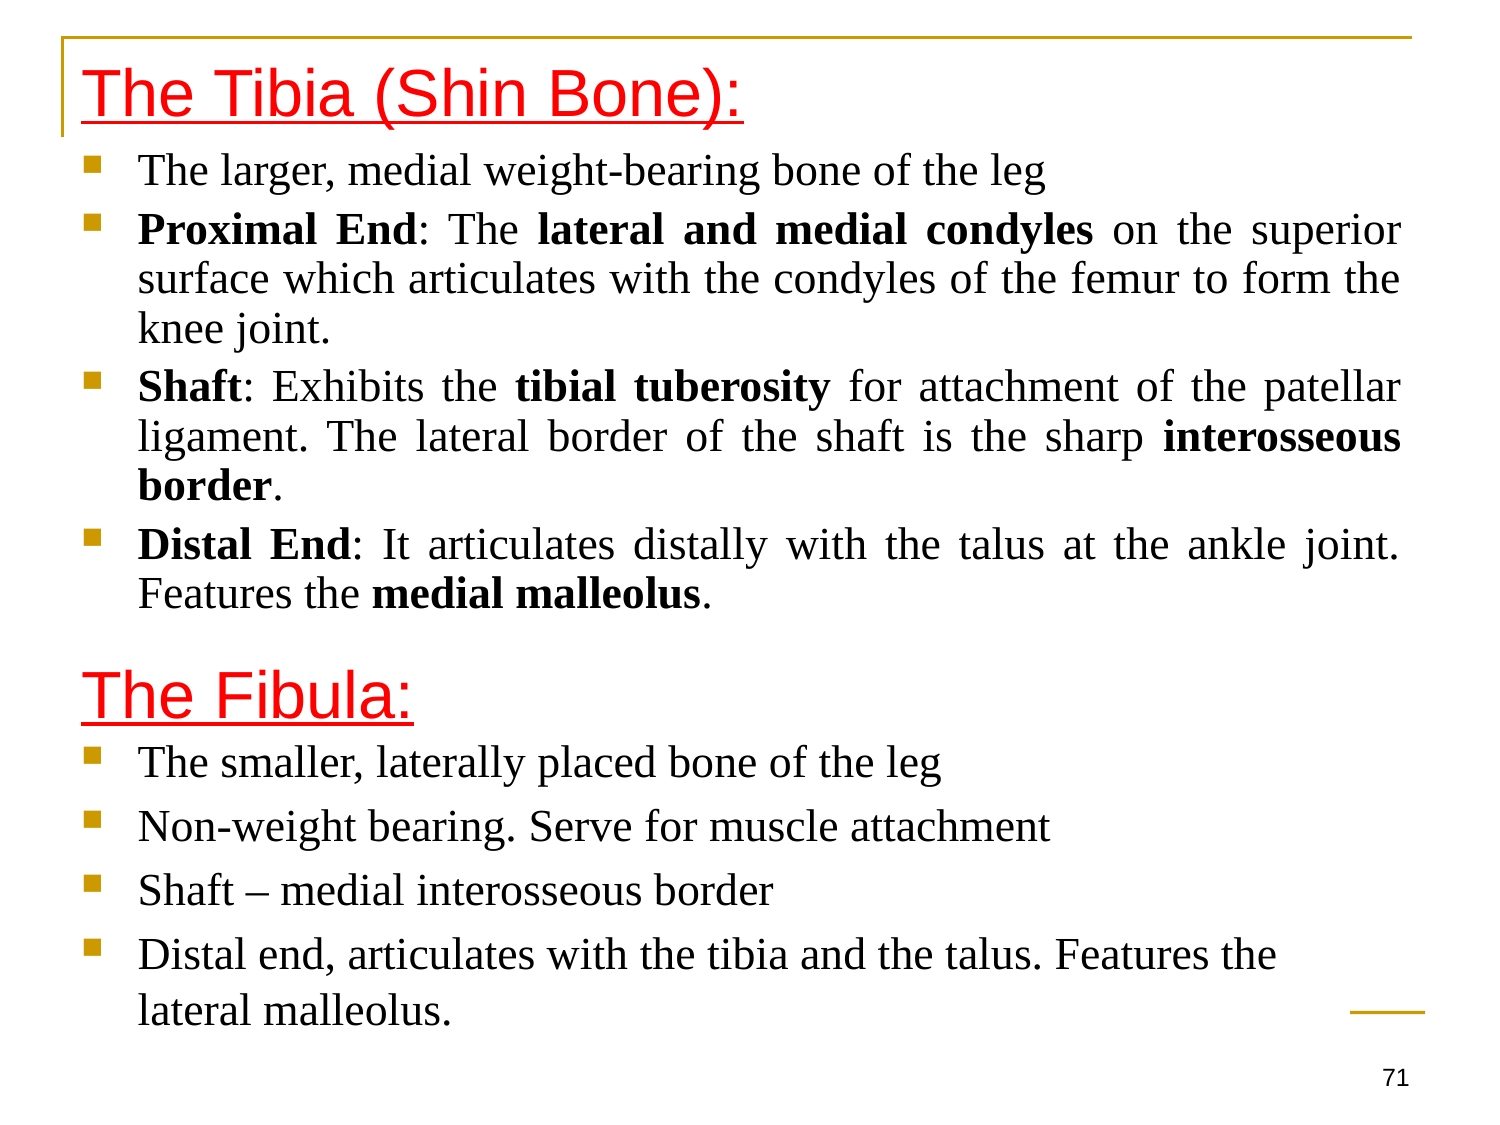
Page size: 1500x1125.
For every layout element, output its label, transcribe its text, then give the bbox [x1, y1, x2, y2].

slide_number 71 [1074, 1023, 1426, 1100]
list The larger, medial weight-bearing bone of the leg Proximal End: The lateral and medial condyles on the superior surface which articulates with the condyles of the femur to form the knee joint. Shaft: Exhibits the tibial tuberosity for attachment of the patellar ligament. The lateral border of the shaft is the sharp interosseous border. Distal End: It articulates distally with the talus at the ankle joint. Features the medial malleolus. [66, 138, 1417, 689]
text_box The Fibula: [66, 644, 1203, 739]
text_box The smaller, laterally placed bone of the leg Non-weight bearing. Serve for muscle attachment Shaft – medial interosseous border Distal end, articulates with the tibia and the talus. Features the lateral malleolus. [66, 724, 1350, 1062]
text_box The Tibia (Shin Bone): [66, 42, 1203, 138]
